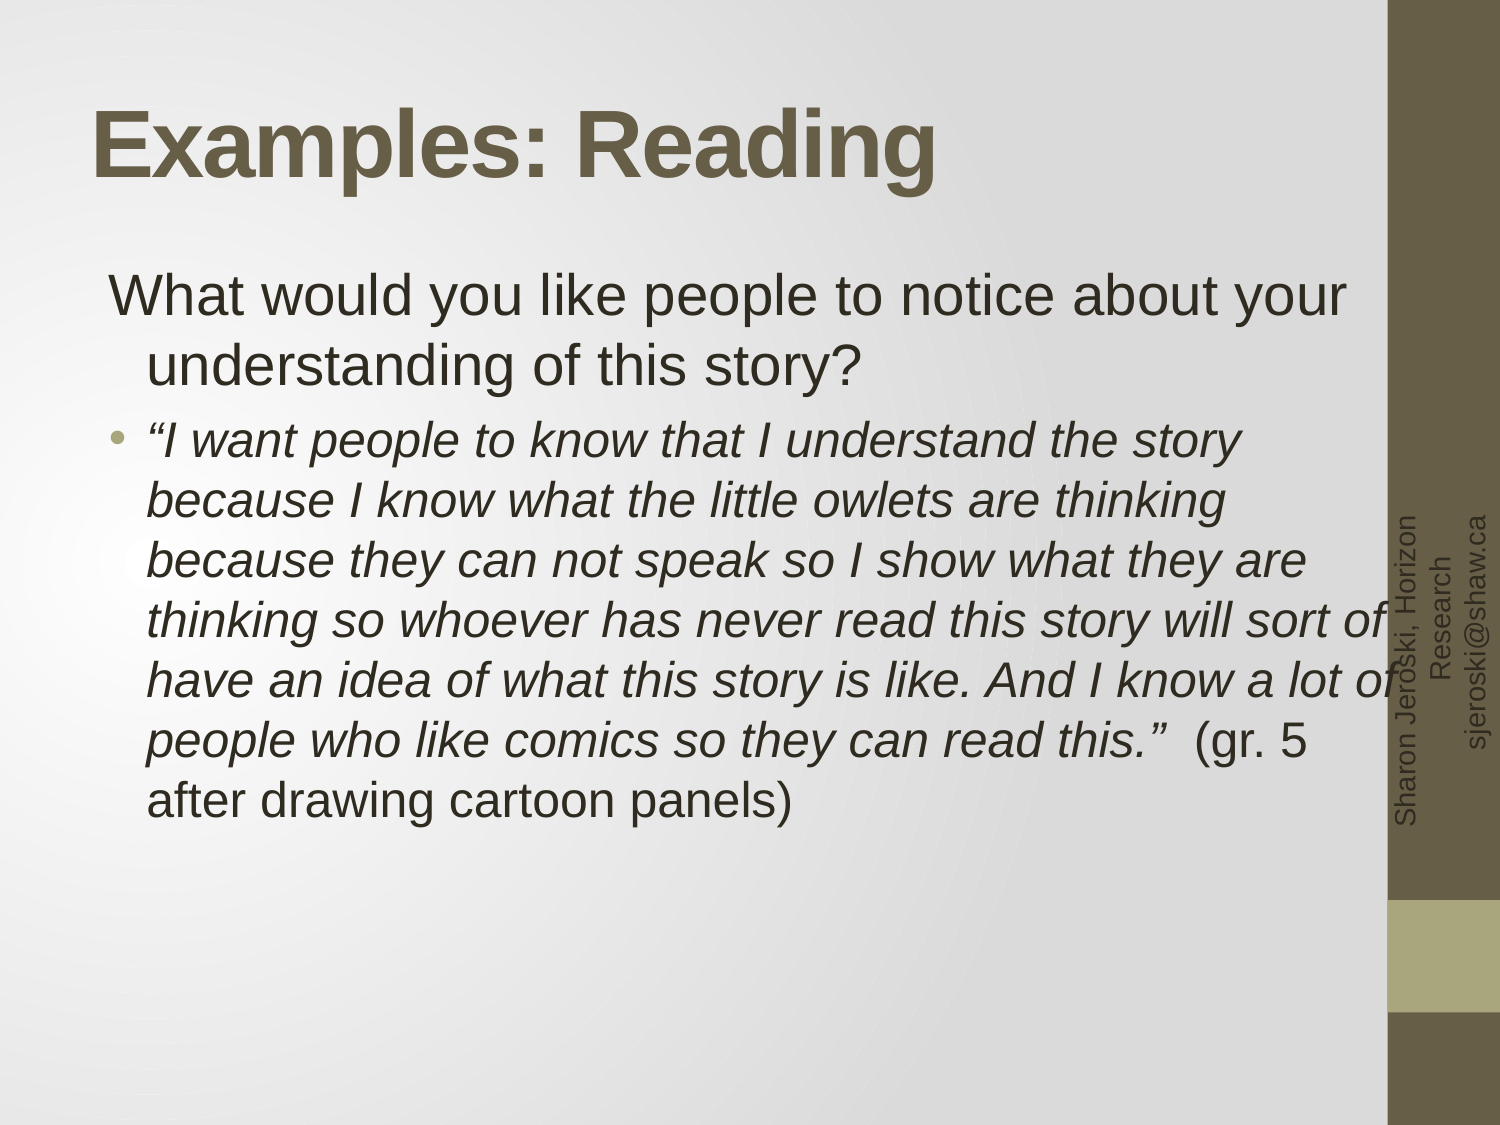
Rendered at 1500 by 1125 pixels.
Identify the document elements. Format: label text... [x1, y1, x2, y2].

list What would you like people to notice about your understanding of this story? “I want people to know that I understand the story because I know what the little owlets are thinking because they can not speak so I show what they are thinking so whoever has never read this story will sort of have an idea of what this story is like. And I know a lot of people who like comics so they can read this.” (gr. 5 after drawing cartoon panels) [75, 249, 1425, 1005]
footer Sharon Jeroski, Horizon Research sjeroski@shaw.ca [1425, 500, 1469, 889]
title Examples: Reading [75, 45, 1325, 233]
